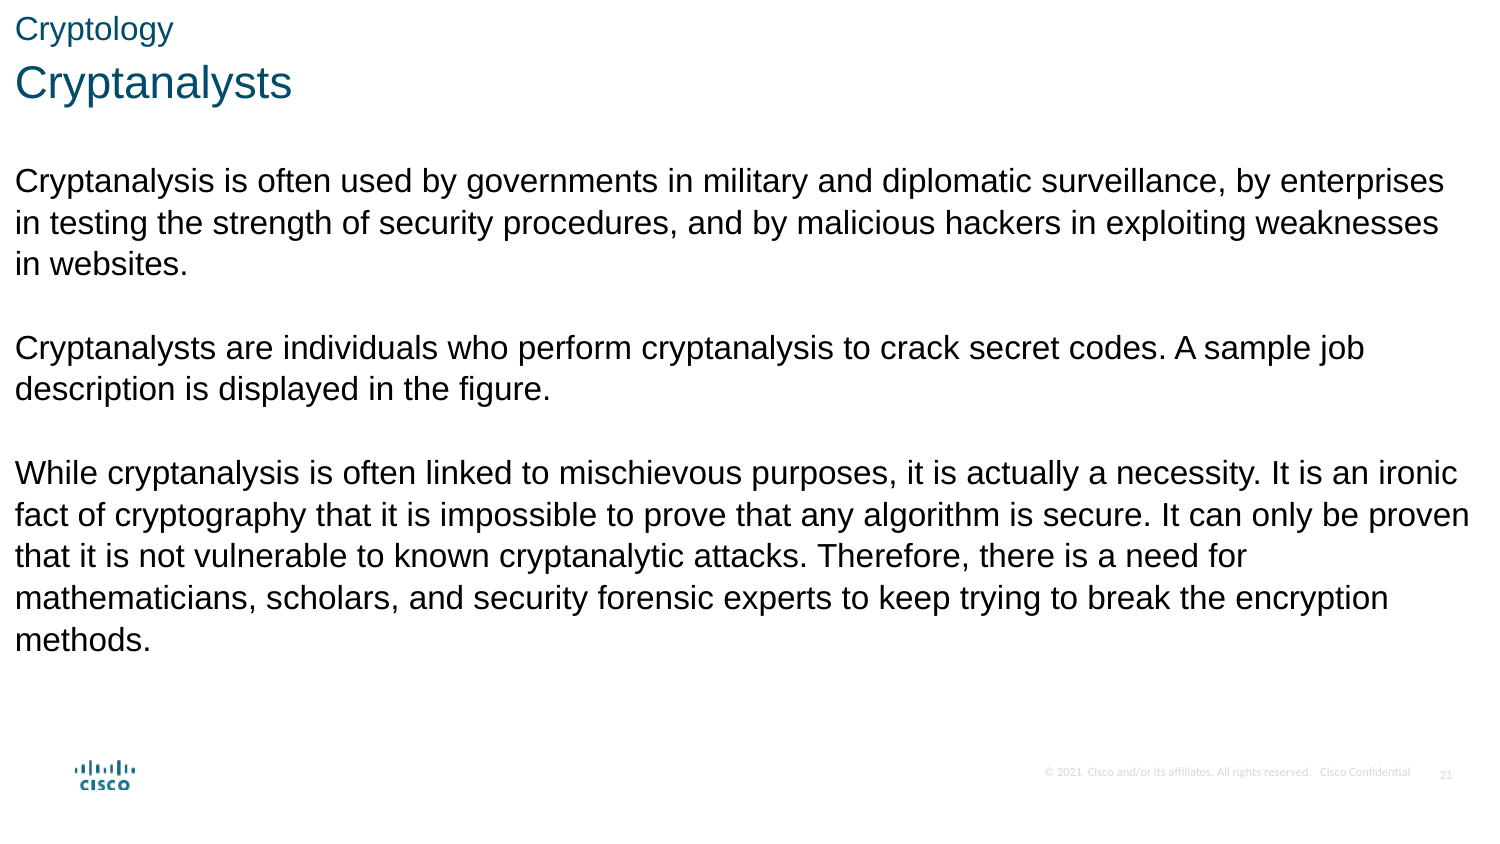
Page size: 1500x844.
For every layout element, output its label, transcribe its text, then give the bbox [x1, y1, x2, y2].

list Cryptology [0, 0, 1500, 45]
picture [75, 759, 135, 790]
text_box Cryptanalysis is often used by governments in military and diplomatic surveillance, by enterprises in testing the strength of security procedures, and by malicious hackers in exploiting weaknesses in websites. Cryptanalysts are individuals who perform cryptanalysis to crack secret codes. A sample job description is displayed in the figure. While cryptanalysis is often linked to mischievous purposes, it is actually a necessity. It is an ironic fact of cryptography that it is impossible to prove that any algorithm is secure. It can only be proven that it is not vulnerable to known cryptanalytic attacks. Therefore, there is a need for mathematicians, scholars, and security forensic experts to keep trying to break the encryption methods. [0, 149, 1488, 572]
slide_number 21 [1425, 759, 1500, 797]
list Cryptanalysts [0, 45, 1500, 195]
